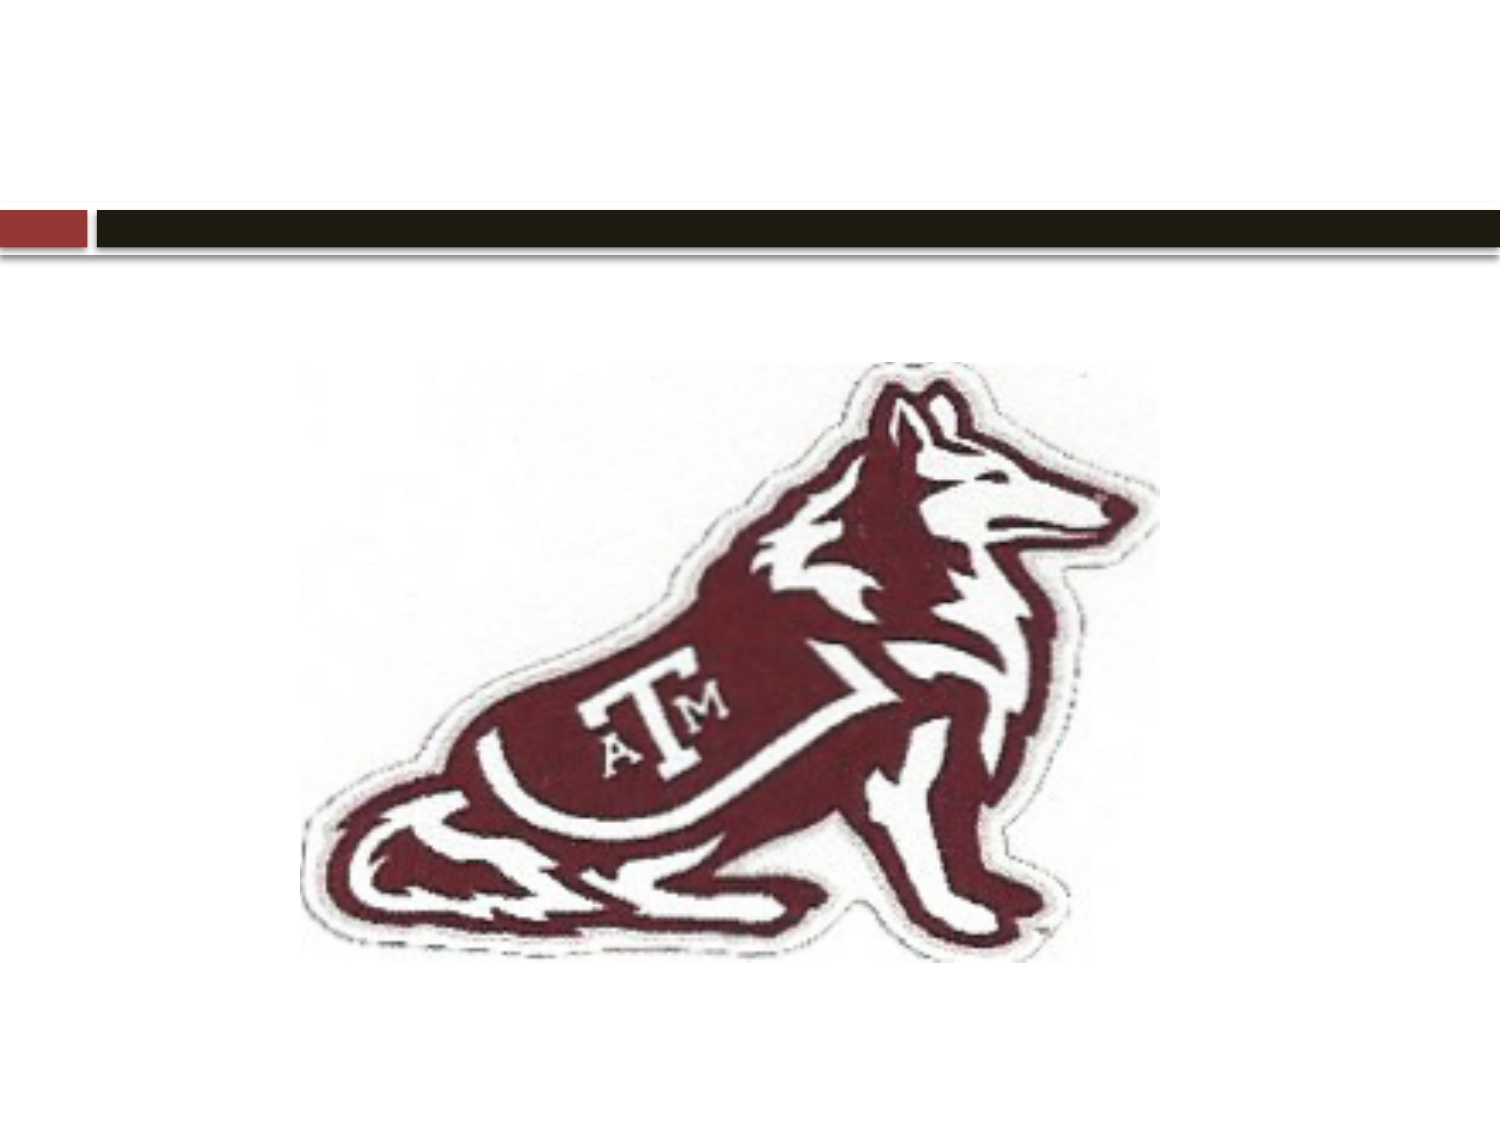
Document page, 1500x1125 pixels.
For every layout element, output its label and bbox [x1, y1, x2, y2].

list [299, 362, 1160, 963]
